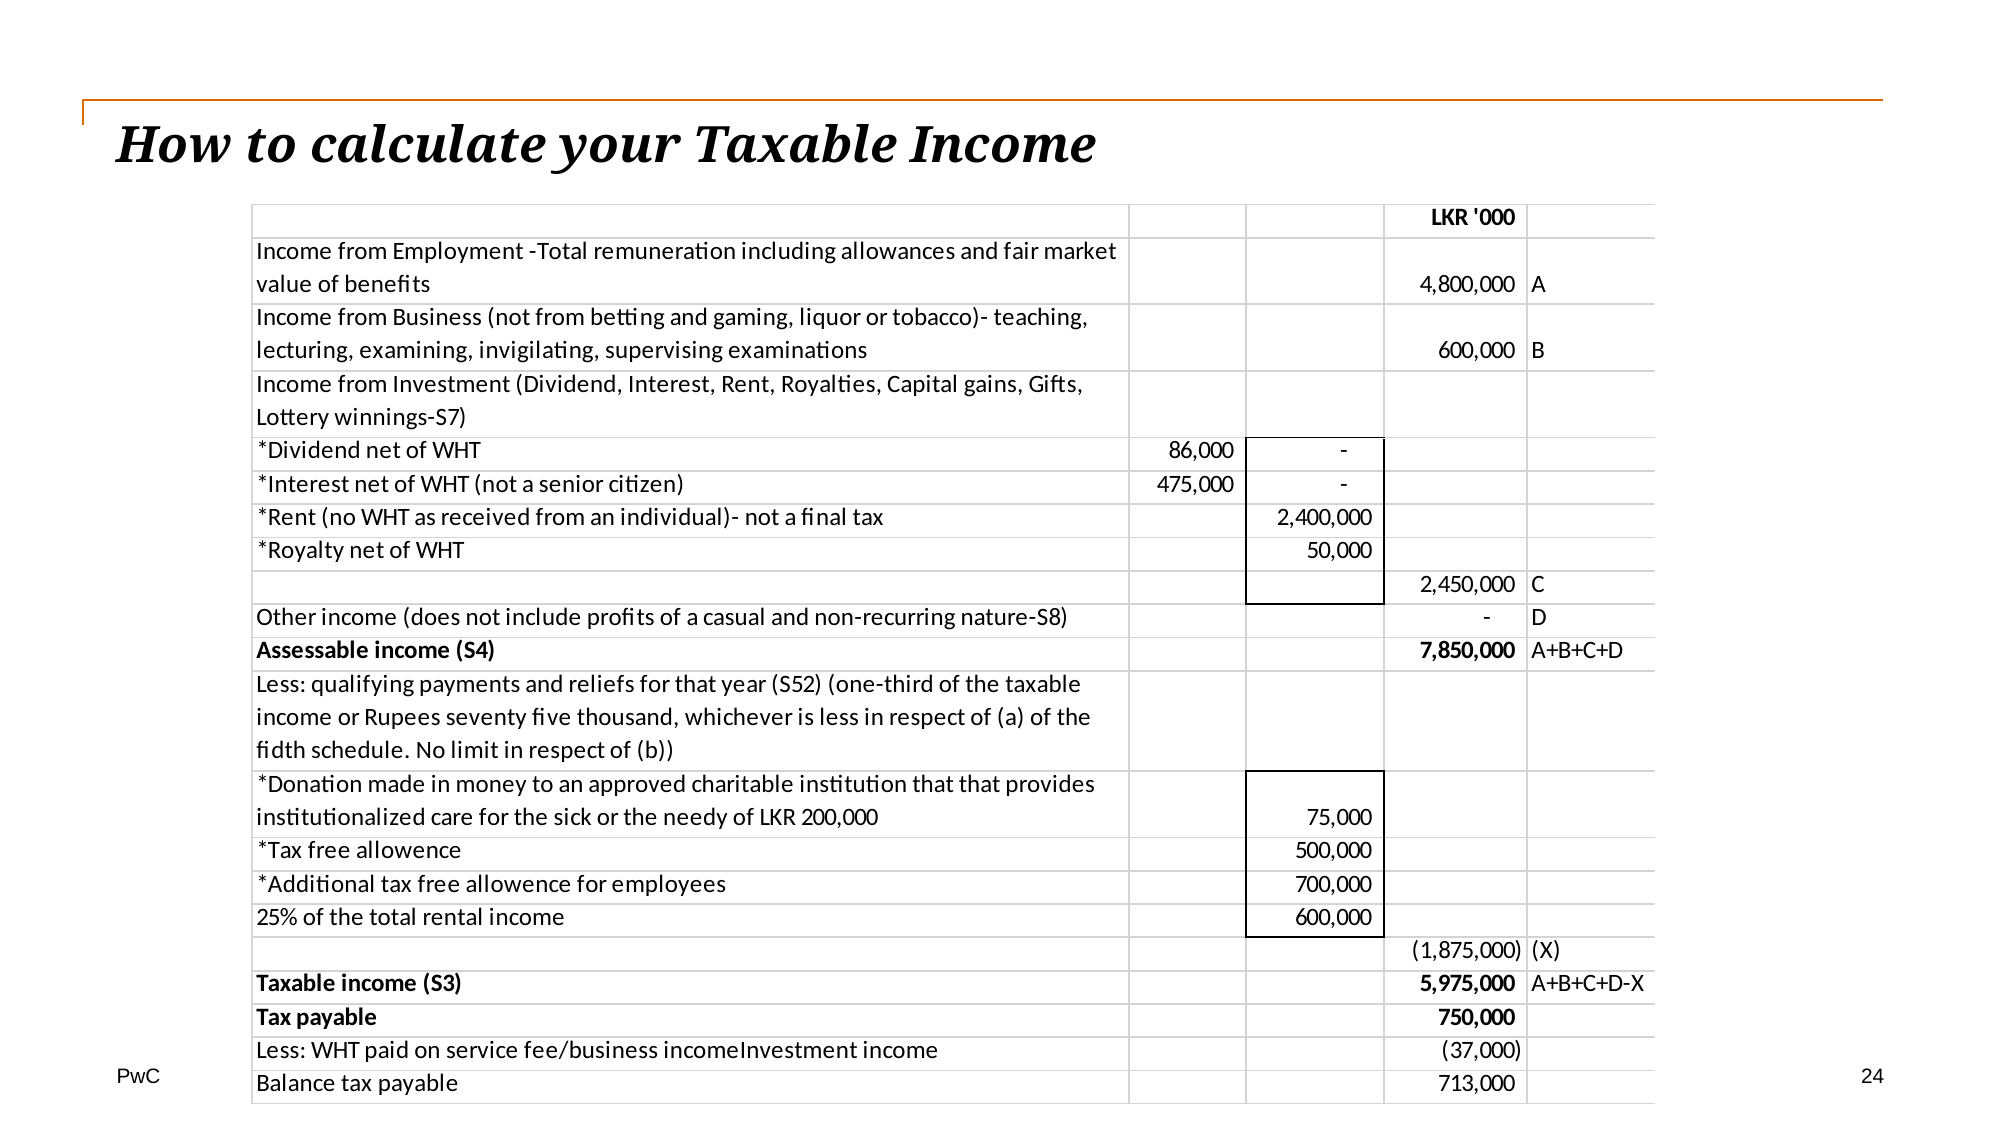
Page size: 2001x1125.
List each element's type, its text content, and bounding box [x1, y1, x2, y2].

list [251, 203, 1657, 1106]
slide_number 24 [1661, 1062, 1884, 1088]
title How to calculate your Taxable Income [116, 112, 1884, 263]
